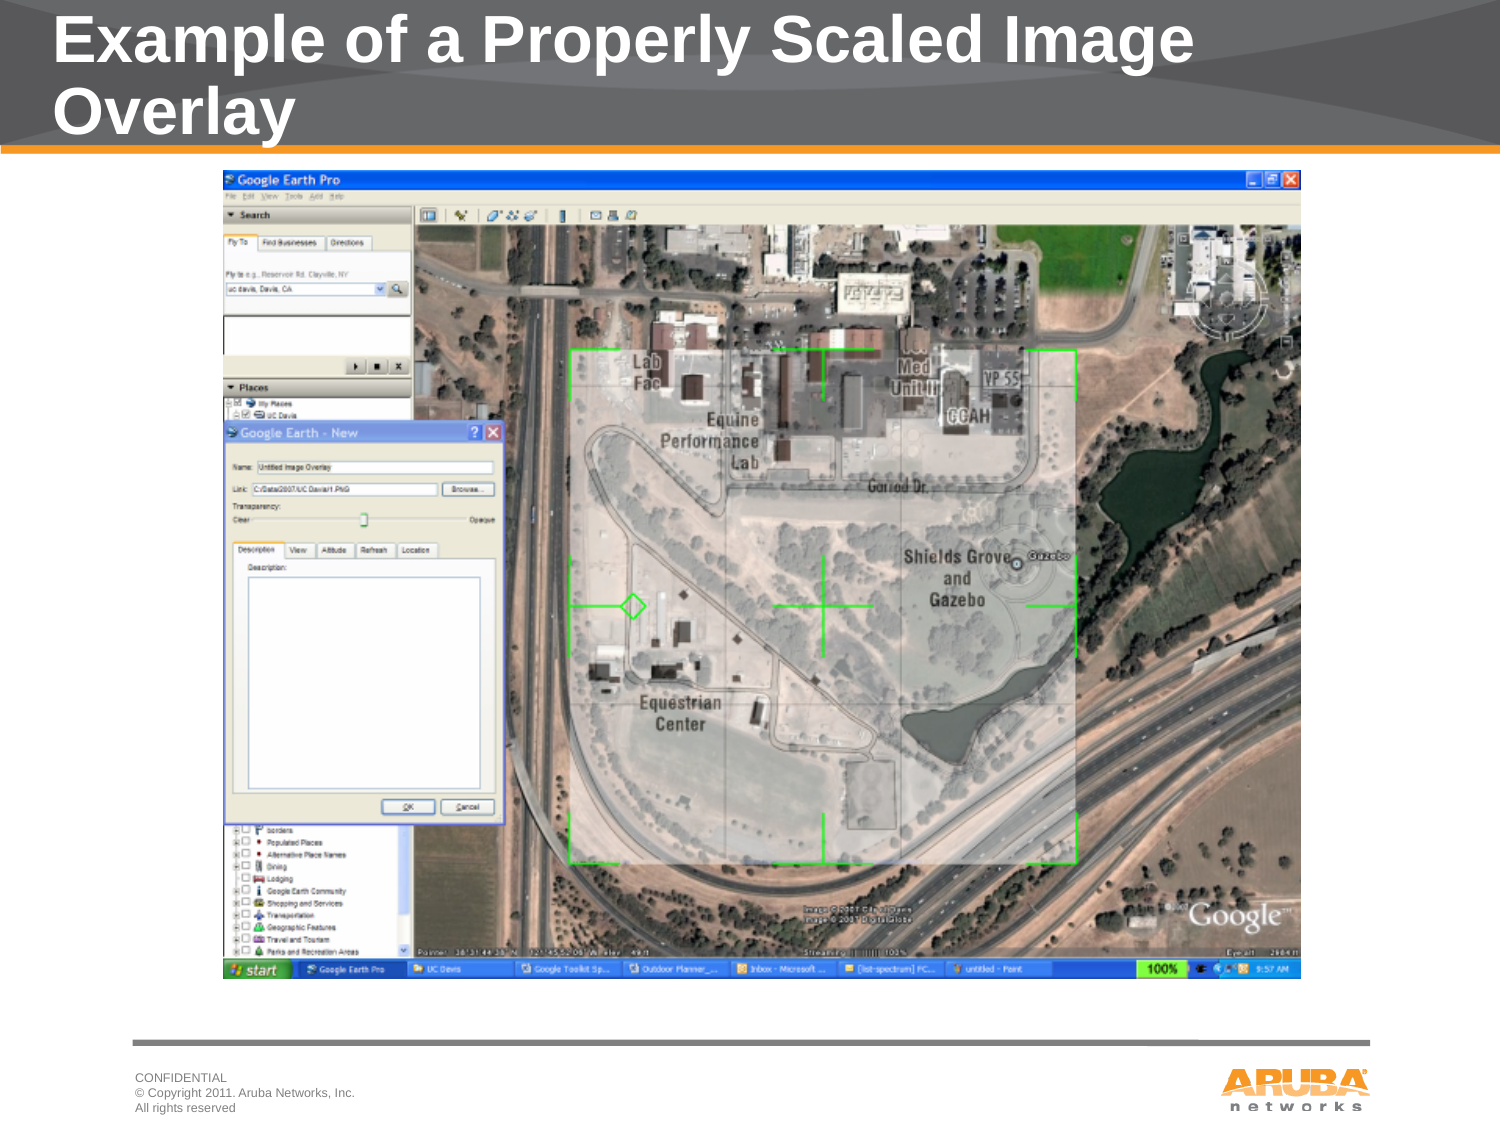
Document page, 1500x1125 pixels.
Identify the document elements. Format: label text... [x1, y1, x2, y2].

title Example of a Properly Scaled Image Overlay [37, 12, 1419, 157]
picture [222, 170, 1301, 979]
picture [1221, 1069, 1370, 1111]
picture [0, 0, 1500, 154]
